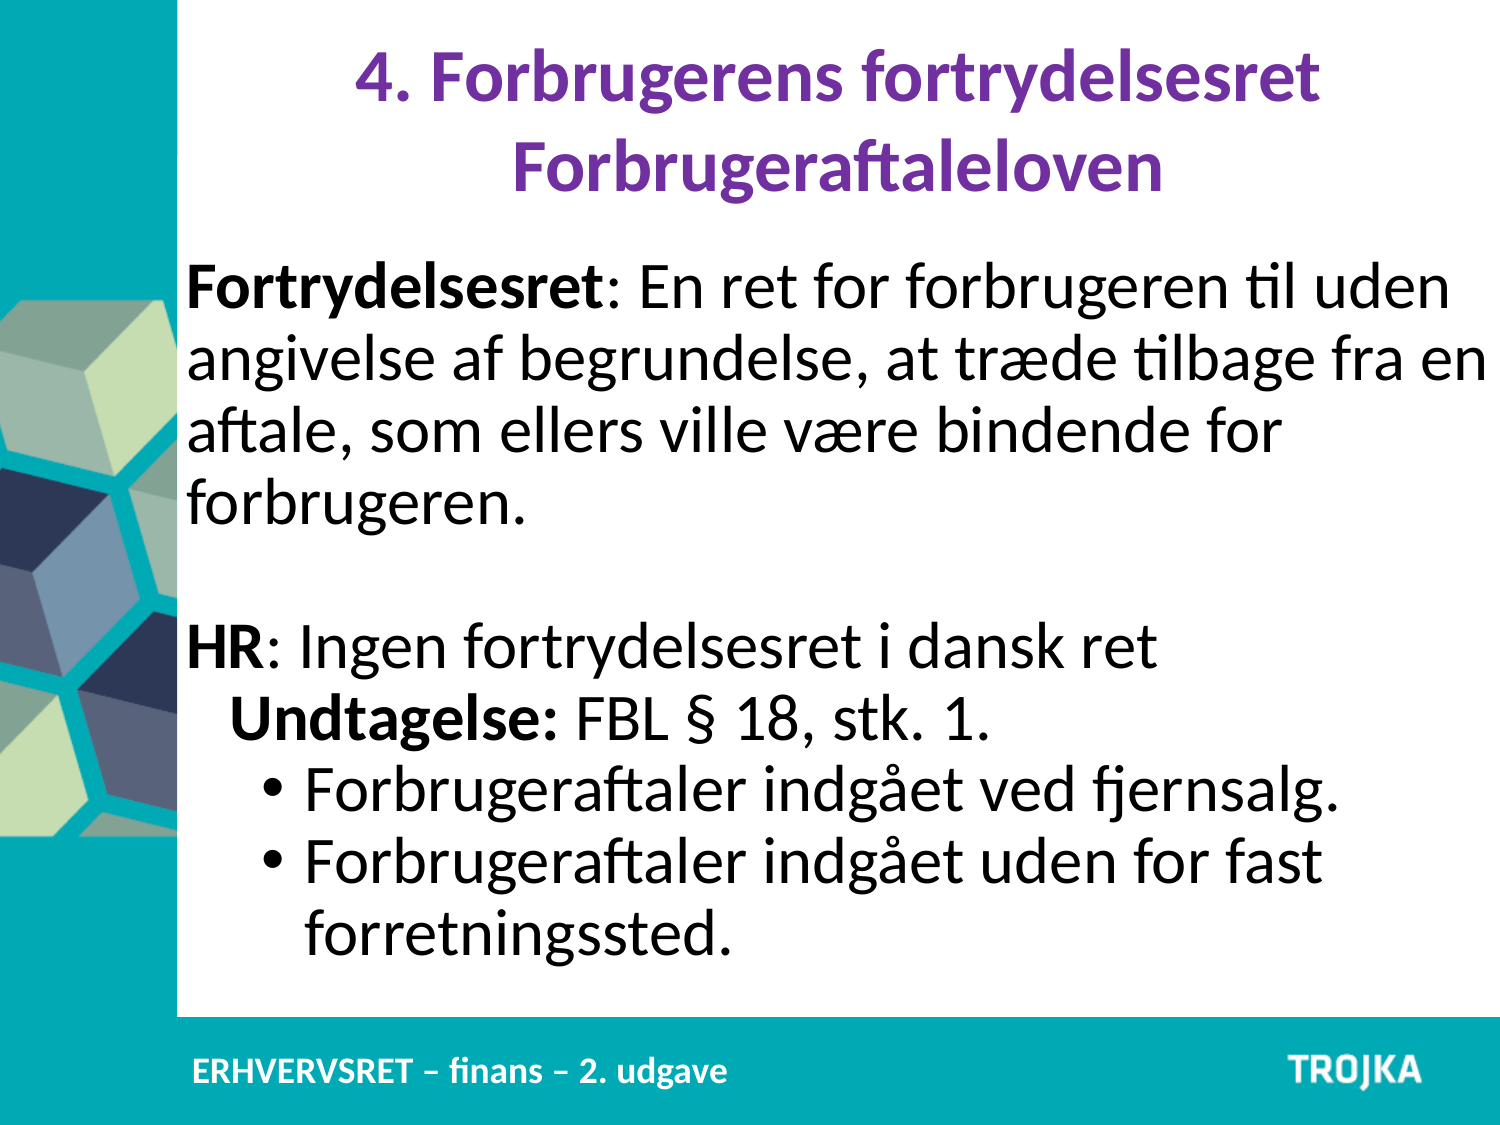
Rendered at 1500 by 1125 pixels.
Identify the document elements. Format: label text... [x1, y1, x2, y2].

text_box 4. Forbrugerens fortrydelsesret Forbrugeraftaleloven [118, 19, 1500, 214]
text_box Fortrydelsesret: En ret for forbrugeren til uden angivelse af begrundelse, at træde tilbage fra en aftale, som ellers ville være bindende for forbrugeren. HR: Ingen fortrydelsesret i dansk ret Undtagelse: FBL § 18, stk. 1. Forbrugeraftaler indgået ved fjernsalg. Forbrugeraftaler indgået uden for fast forretningssted. [171, 243, 1500, 1042]
